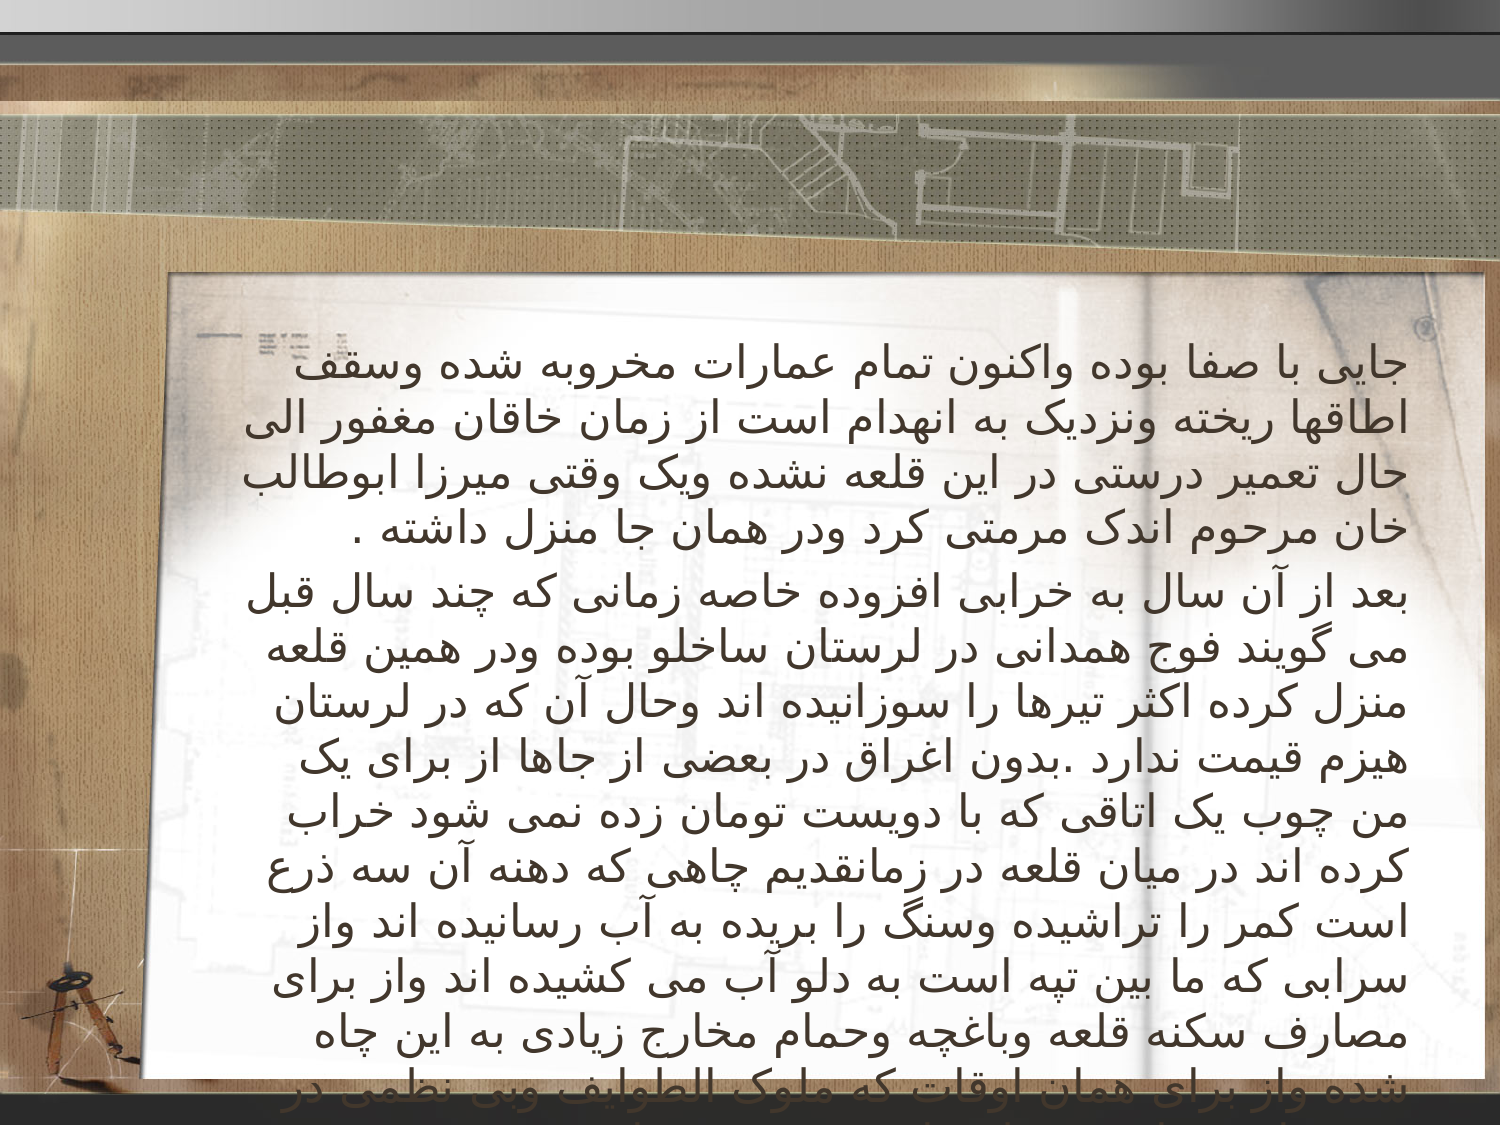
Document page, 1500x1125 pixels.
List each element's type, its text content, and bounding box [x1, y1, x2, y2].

list جایی با صفا بوده واکنون تمام عمارات مخروبه شده وسقف اطاقها ریخته ونزدیک به انهدام است از زمان خاقان مغفور الی حال تعمیر درستی در این قلعه نشده ویک وقتی میرزا ابوطالب خان مرحوم اندک مرمتی کرد ودر همان جا منزل داشته . بعد از آن سال به خرابی افزوده خاصه زمانی که چند سال قبل می گویند فوج همدانی در لرستان ساخلو بوده ودر همین قلعه منزل کرده اکثر تیرها را سوزانیده اند وحال آن که در لرستان هیزم قیمت ندارد .بدون اغراق در بعضی از جاها از برای یک من چوب یک اتاقی که با دویست تومان زده نمی شود خراب کرده اند در میان قلعه در زمانقدیم چاهی که دهنه آن سه ذرع است کمر را تراشیده وسنگ را بریده به آب رسانیده اند واز سرابی که ما بین تپه است به دلو آب می کشیده اند واز برای مصارف سکنه قلعه وباغچه وحمام مخارج زیادی به این چاه شده واز برای همان اوقات که ملوک الطوایف وبی نظمی در همه جا بوده است خیلی نافع ومفید بوده است . [213, 324, 1426, 1055]
picture [0, 0, 1500, 1125]
